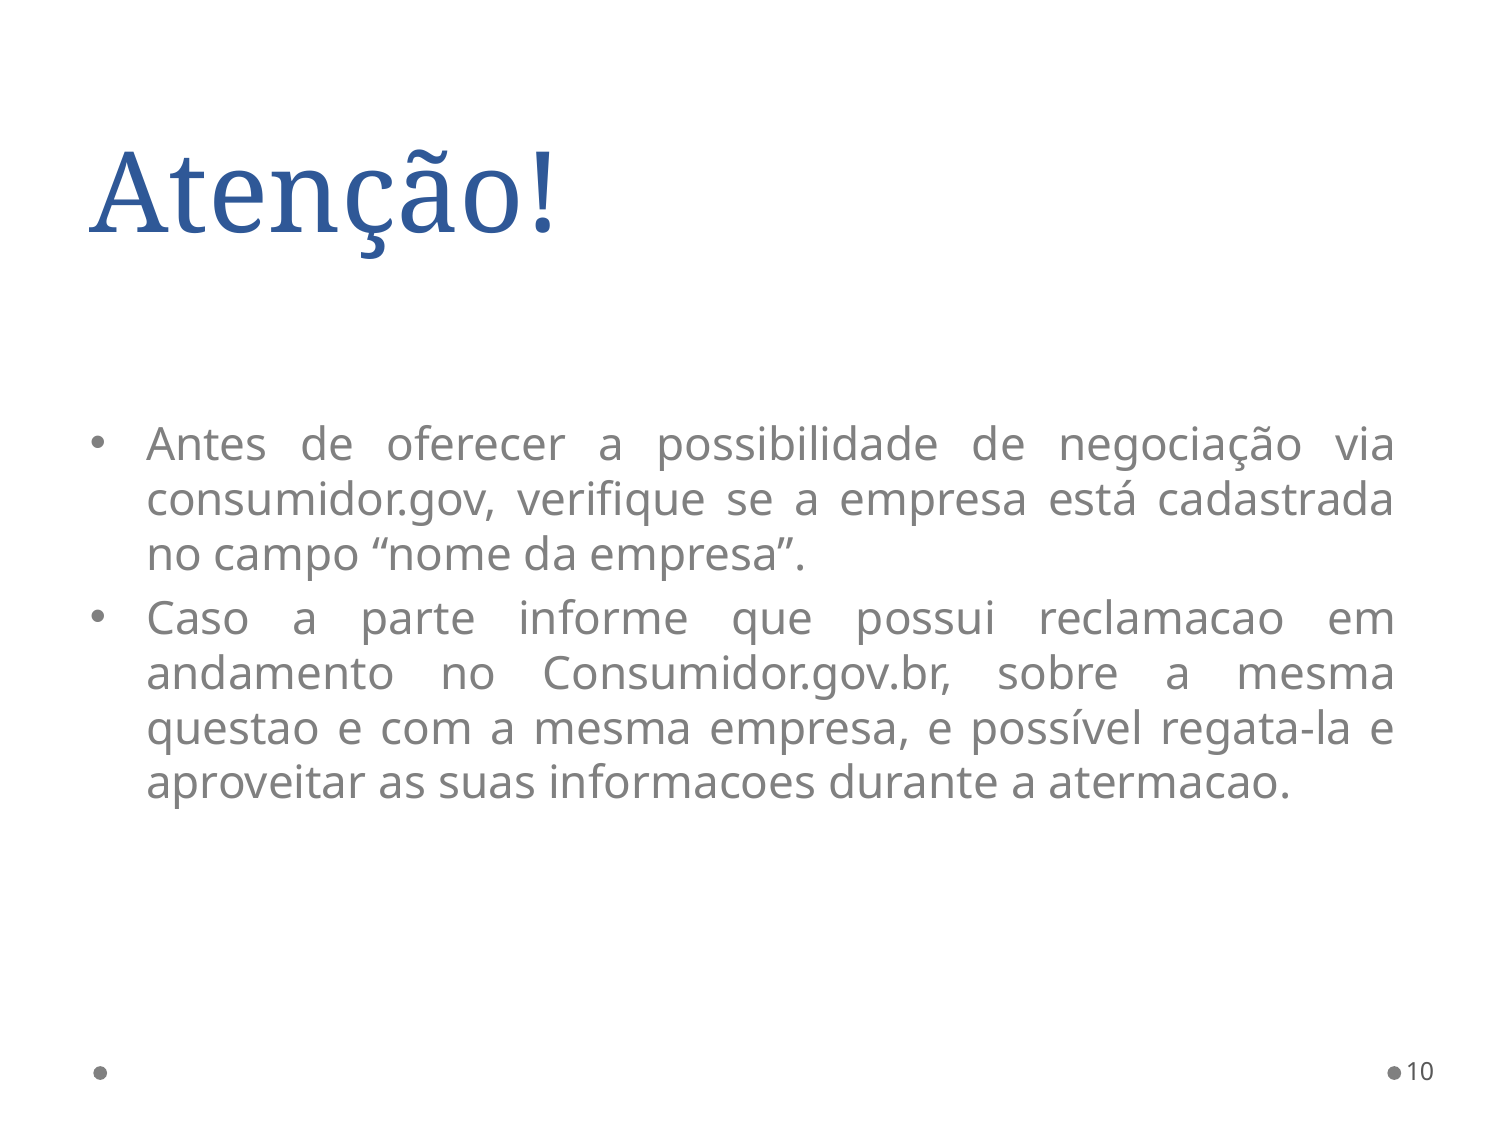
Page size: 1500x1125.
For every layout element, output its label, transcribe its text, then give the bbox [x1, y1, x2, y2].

text_box 10 [1401, 1042, 1494, 1103]
text_box Atenção! [75, 0, 1425, 263]
text_box Antes de oferecer a possibilidade de negociação via consumidor.gov, verifique se a empresa está cadastrada no campo “nome da empresa”. Caso a parte informe que possui reclamacao em andamento no Consumidor.gov.br, sobre a mesma questao e com a mesma empresa, e possível regata-la e aproveitar as suas informacoes durante a atermacao. [74, 338, 1412, 1005]
